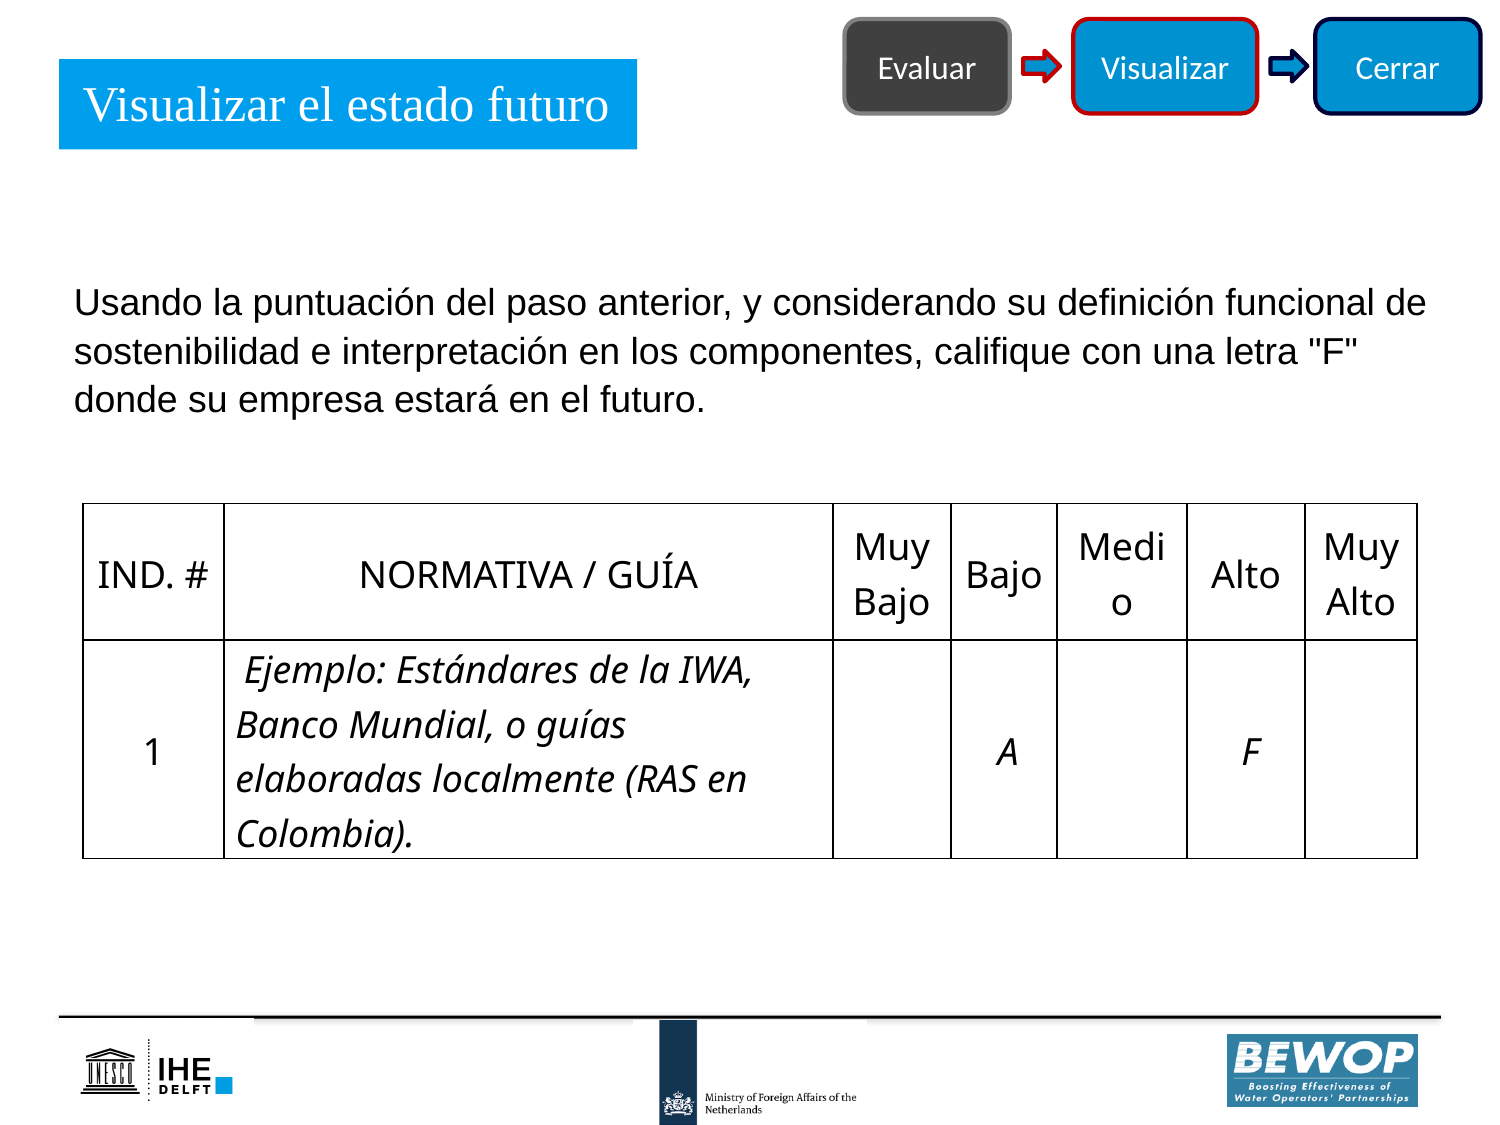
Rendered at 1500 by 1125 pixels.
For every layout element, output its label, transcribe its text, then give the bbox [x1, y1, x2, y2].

list Usando la puntuación del paso anterior, y considerando su definición funcional de sostenibilidad e interpretación en los componentes, califique con una letra "F" donde su empresa estará en el futuro. [59, 267, 1447, 927]
table_header Bajo [952, 504, 1056, 639]
table_cell [834, 641, 950, 858]
text_box [1021, 48, 1063, 84]
table_header Alto [1188, 504, 1304, 639]
picture [1227, 1034, 1418, 1107]
table_cell 1 [84, 641, 223, 858]
text_box Cerrar [1313, 16, 1483, 116]
table_header Muy Alto [1306, 504, 1416, 639]
table_cell Ejemplo: Estándares de la IWA, Banco Mundial, o guías elaboradas localmente (RAS en Colombia). [225, 641, 832, 858]
table_header Muy Bajo [834, 504, 950, 639]
table_header IND. # [84, 504, 223, 639]
text_box [1268, 48, 1310, 84]
table_cell [1306, 641, 1416, 858]
table_cell F [1188, 641, 1304, 858]
table_header NORMATIVA / GUÍA [225, 504, 832, 639]
picture [633, 1020, 867, 1125]
text_box Evaluar [842, 16, 1012, 116]
picture [59, 1018, 254, 1122]
table_cell A [952, 641, 1056, 858]
list Visualizar el estado futuro [59, 59, 638, 150]
table_cell [1058, 641, 1186, 858]
table_header Medio [1058, 504, 1186, 639]
text_box Visualizar [1071, 16, 1260, 116]
